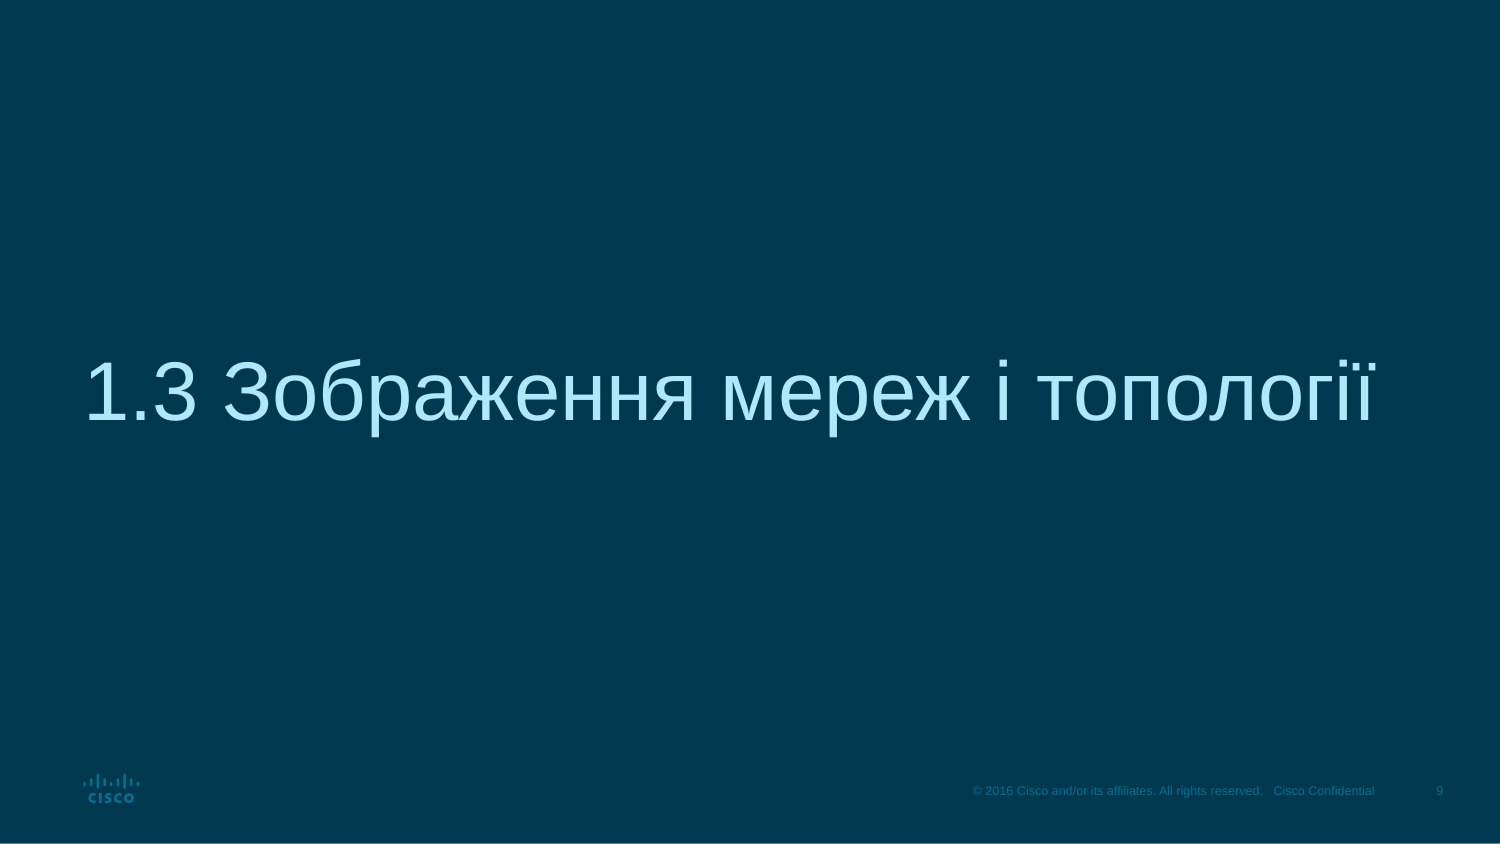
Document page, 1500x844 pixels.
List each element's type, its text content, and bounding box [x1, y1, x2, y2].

title 1.3 Зображення мереж і топології [68, 150, 1419, 446]
